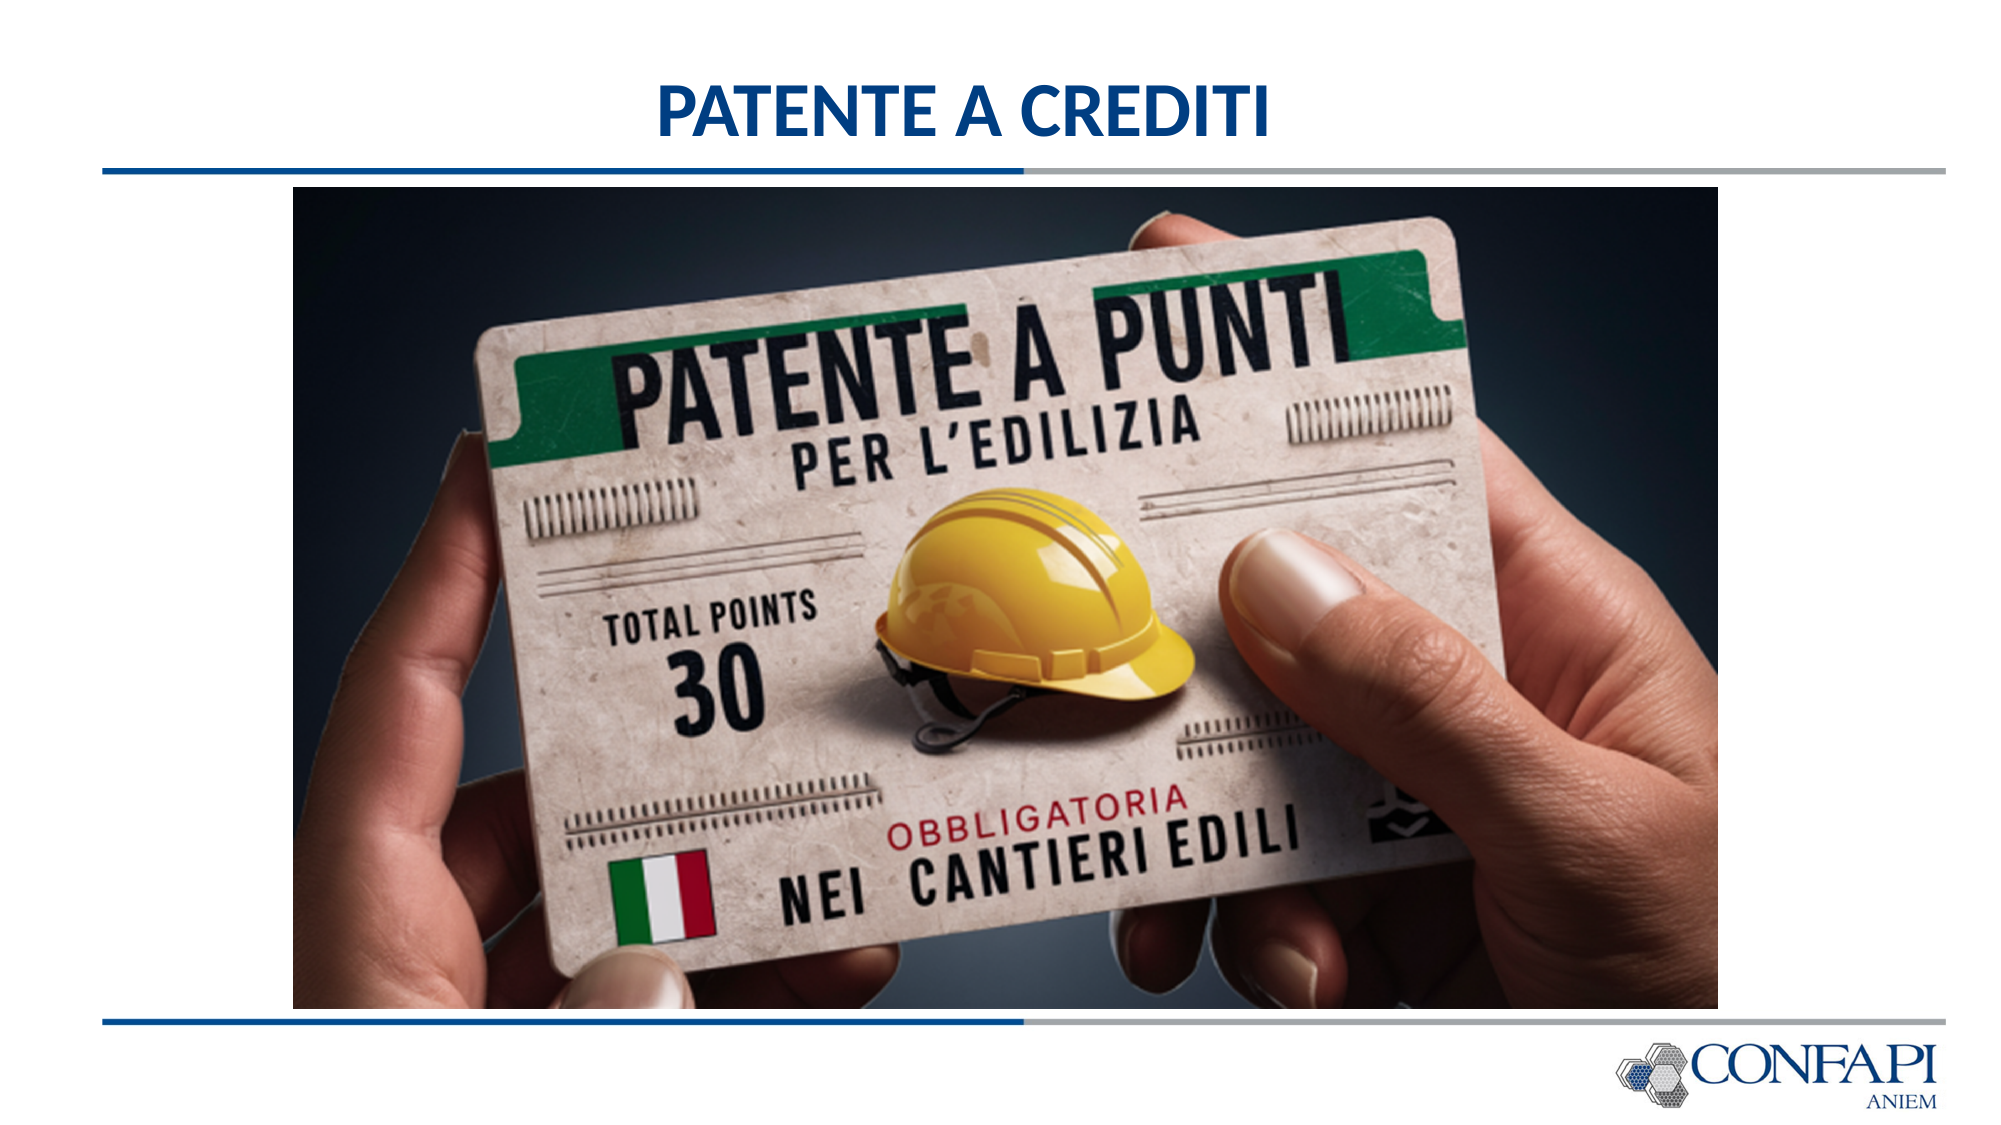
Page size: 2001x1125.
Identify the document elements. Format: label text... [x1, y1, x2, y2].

picture [102, 168, 1948, 1115]
text_box PATENTE A CREDITI [59, 51, 1870, 160]
